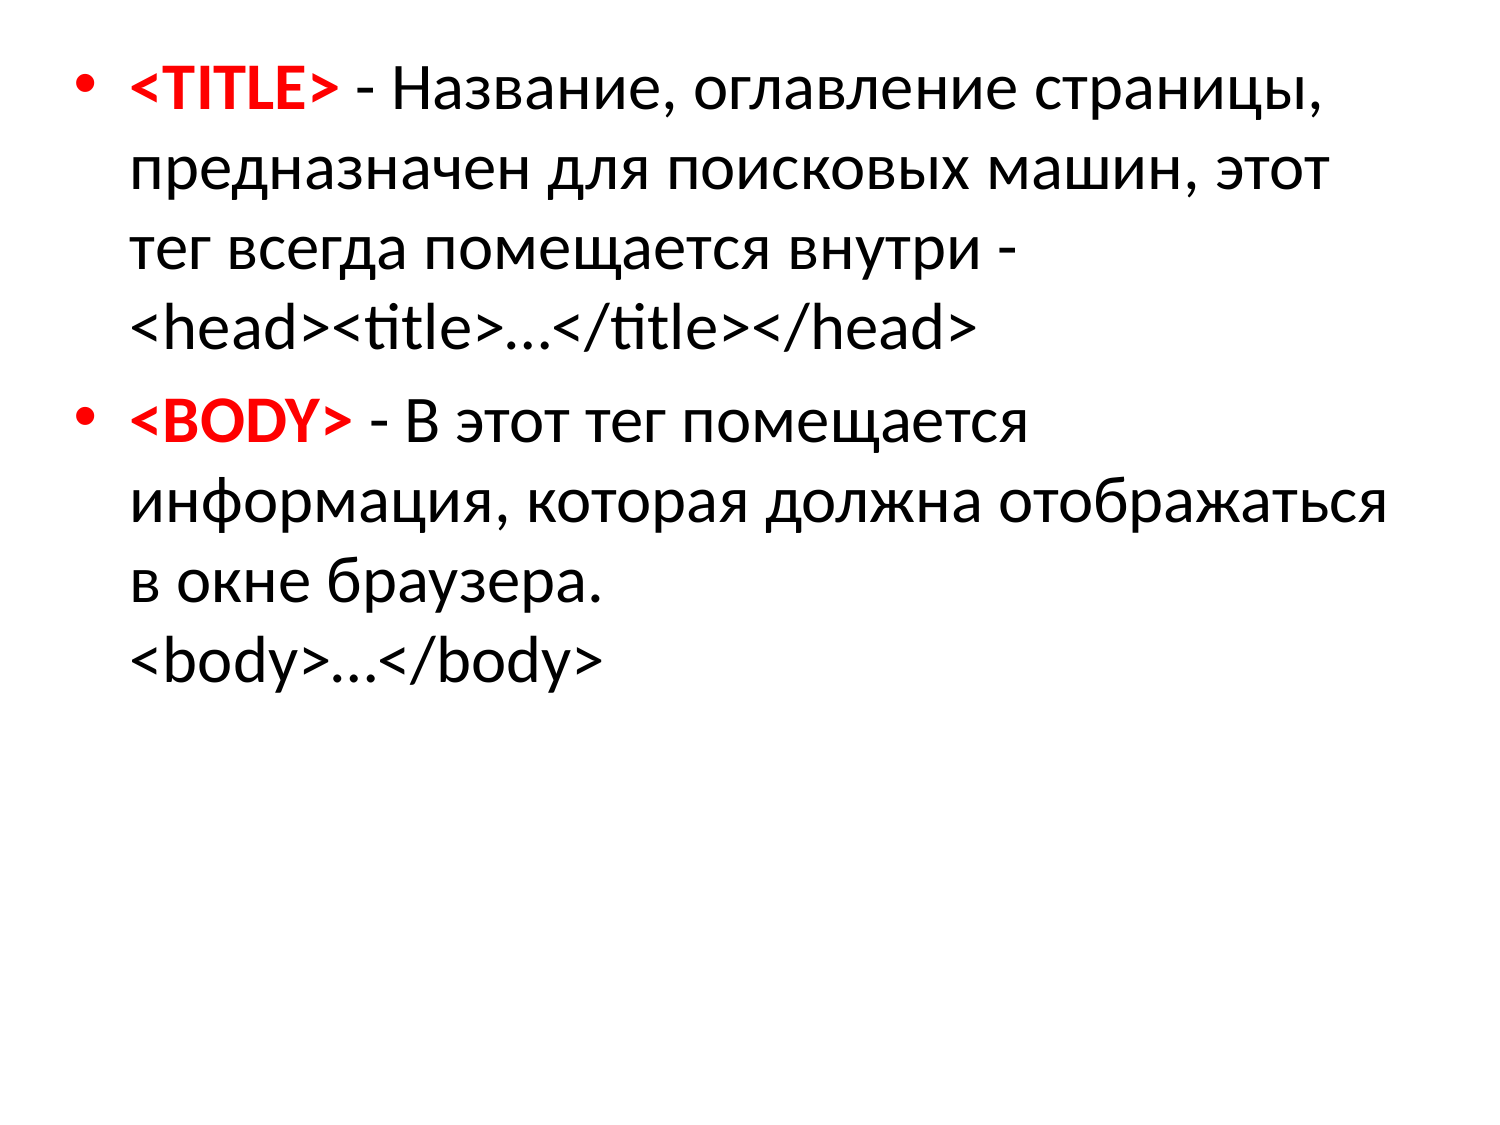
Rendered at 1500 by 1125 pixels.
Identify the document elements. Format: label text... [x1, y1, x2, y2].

list <TITLE> - Название, оглавление страницы, предназначен для поисковых машин, этот тег всегда помещается внутри - <head><title>…</title></head> <BODY> - В этот тег помещается информация, которая должна отображаться в окне браузера. <body>…</body> [58, 35, 1425, 1005]
